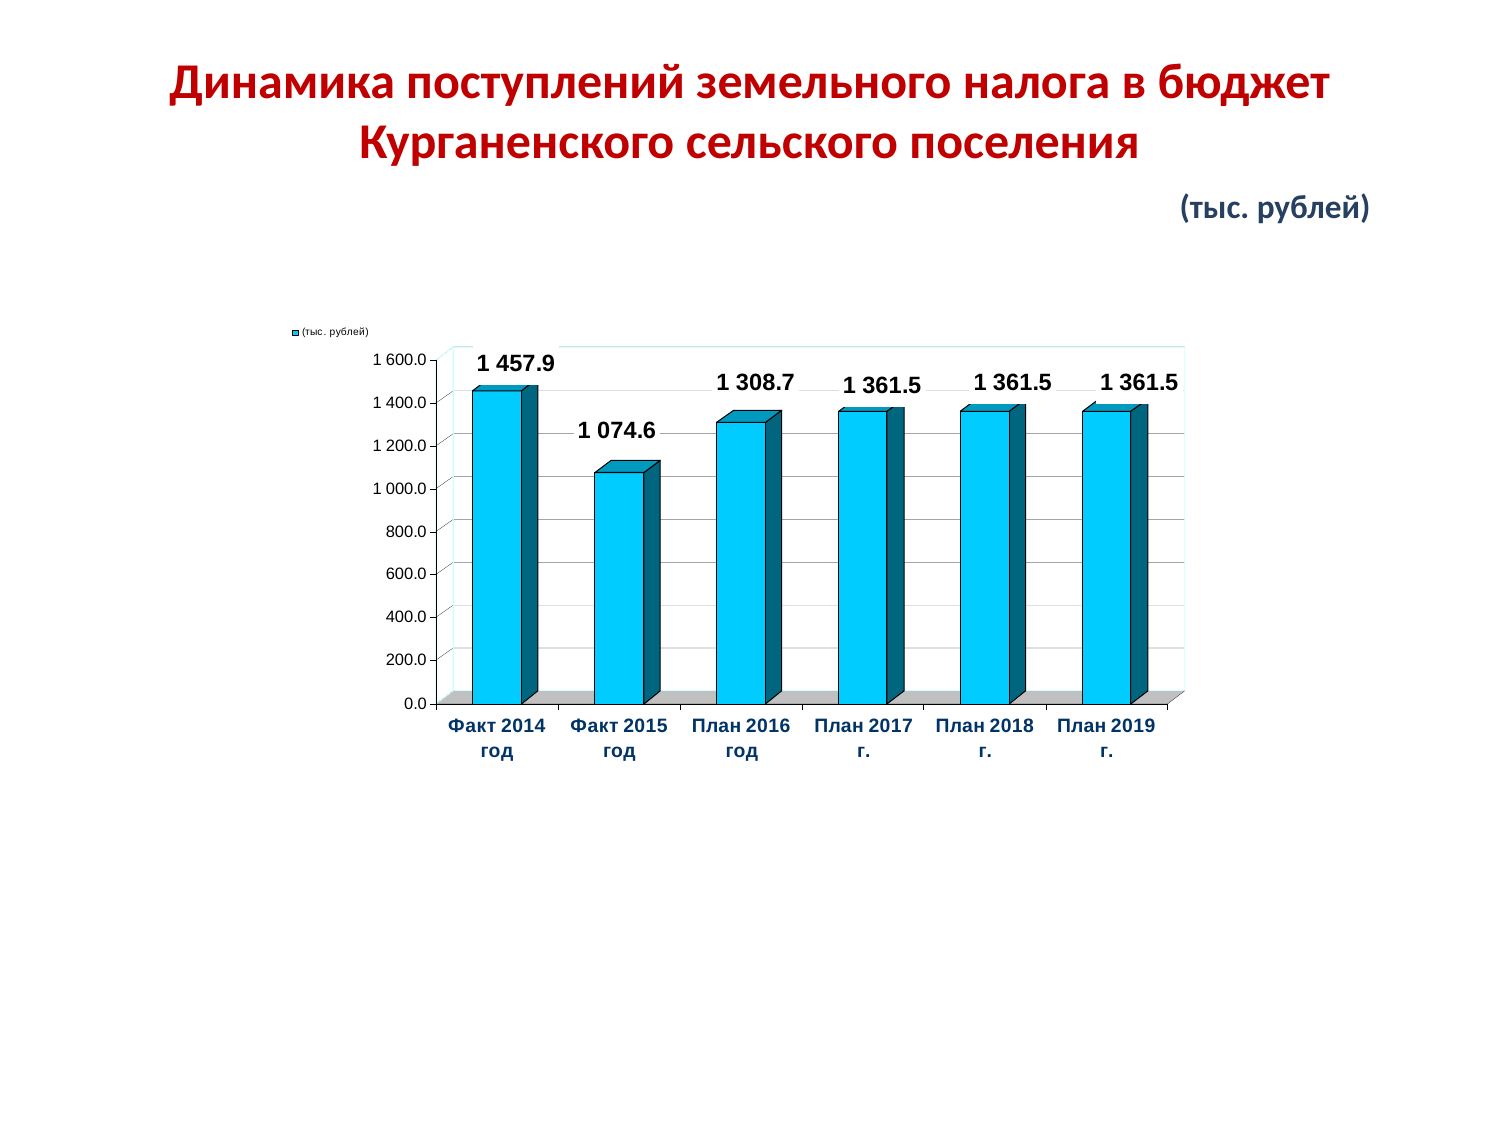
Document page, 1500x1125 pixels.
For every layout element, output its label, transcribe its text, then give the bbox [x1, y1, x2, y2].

title Динамика поступлений земельного налога в бюджет Курганенского сельского поселения (тыс. рублей) [74, 44, 1426, 233]
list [277, 314, 1192, 1015]
